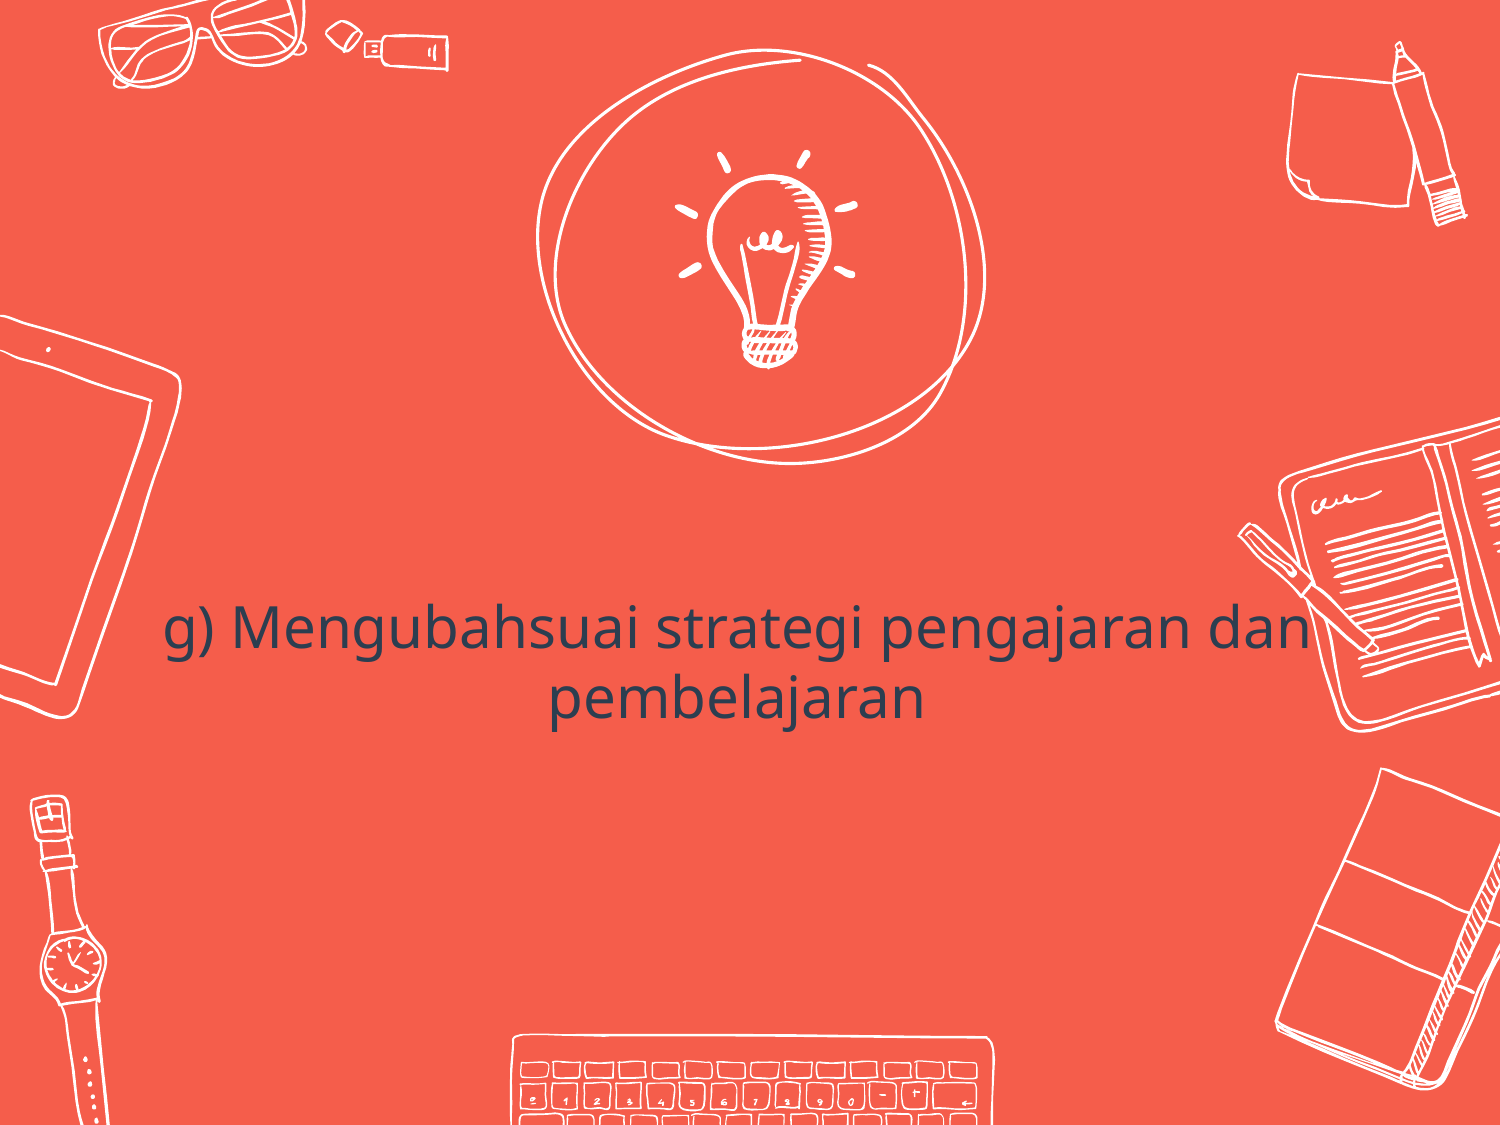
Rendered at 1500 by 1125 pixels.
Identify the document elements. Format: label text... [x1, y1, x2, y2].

text_box [706, 174, 832, 370]
text_box [833, 265, 856, 279]
text_box [537, 50, 985, 464]
text_box [678, 262, 702, 279]
text_box [796, 149, 811, 169]
text_box [834, 200, 858, 213]
text_box [674, 204, 698, 219]
subtitle g) Mengubahsuai strategi pengajaran dan pembelajaran [137, 575, 1337, 747]
text_box [717, 151, 731, 174]
